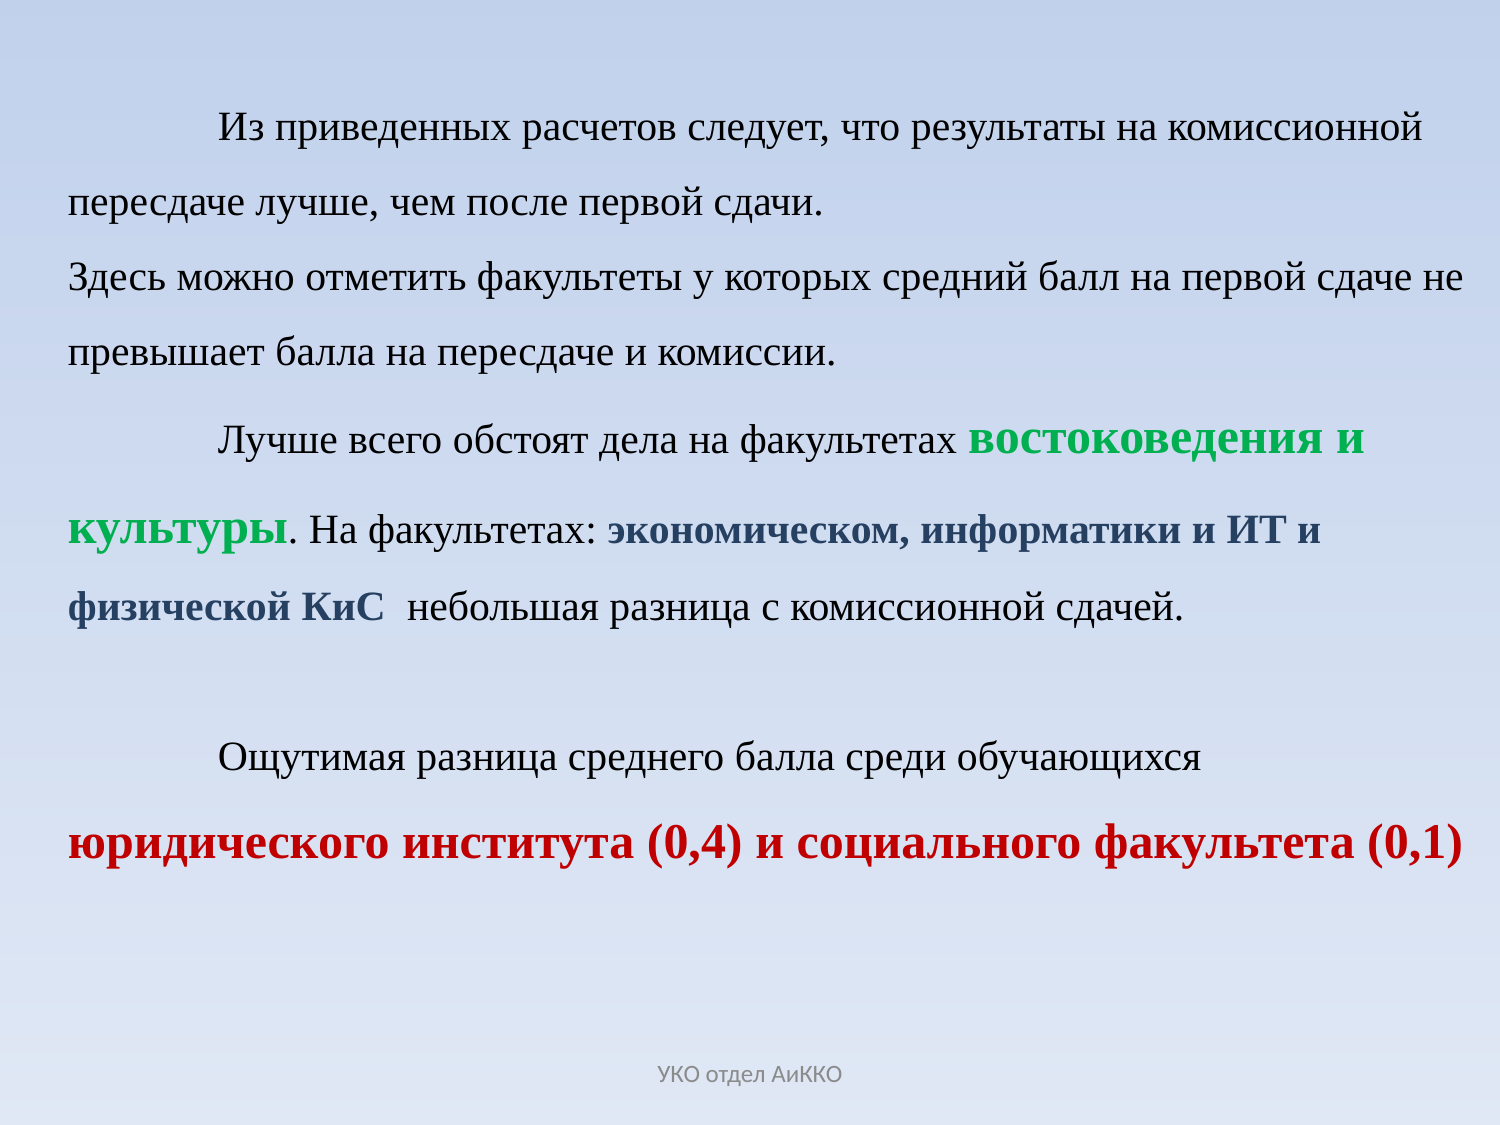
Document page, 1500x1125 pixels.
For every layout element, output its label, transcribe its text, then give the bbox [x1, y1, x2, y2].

footer УКО отдел АиККО [512, 1042, 988, 1103]
text_box Из приведенных расчетов следует, что результаты на комиссионной пересдаче лучше, чем после первой сдачи. Здесь можно отметить факультеты у которых средний балл на первой сдаче не превышает балла на пересдаче и комиссии. Лучше всего обстоят дела на факультетах востоковедения и культуры. На факультетах: экономическом, информатики и ИТ и физической КиС небольшая разница с комиссионной сдачей. Ощутимая разница среднего балла среди обучающихся юридического института (0,4) и социального факультета (0,1) [53, 66, 1483, 877]
